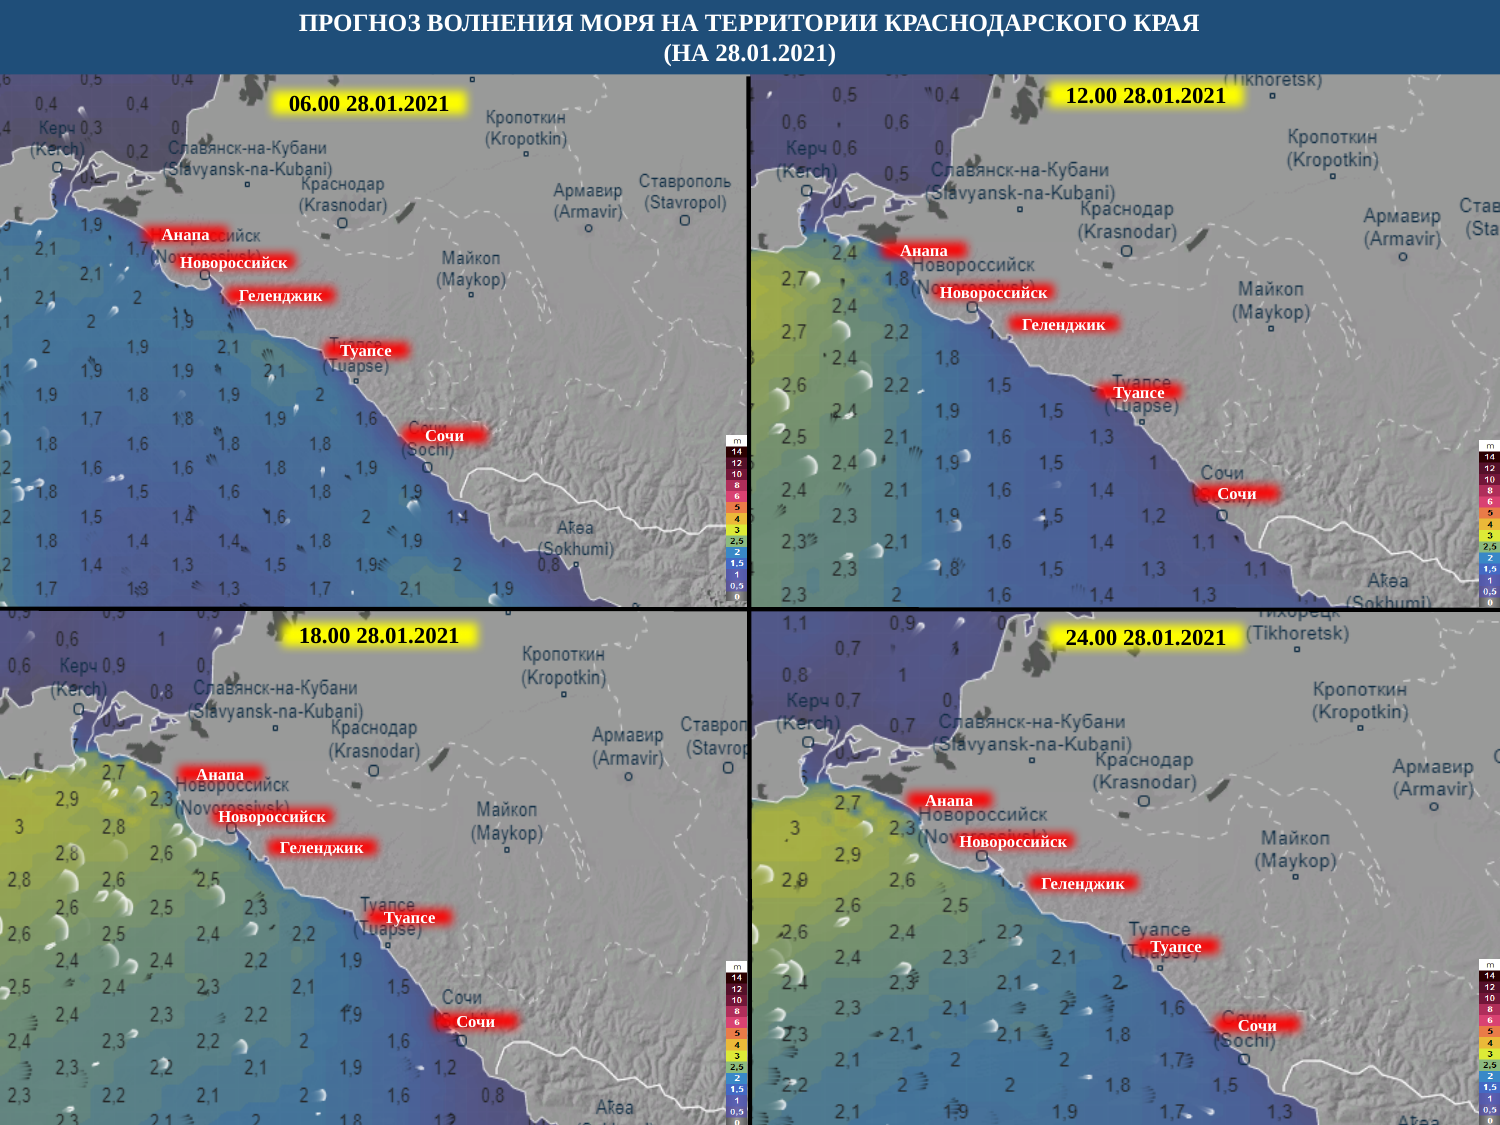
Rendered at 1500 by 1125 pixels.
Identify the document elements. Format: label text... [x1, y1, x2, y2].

picture [0, 73, 1500, 608]
text_box ПРОГНОЗ ВОЛНЕНИЯ МОРЯ НА ТЕРРИТОРИИ КРАСНОДАРСКОГО КРАЯ (НА 28.01.2021) [0, 0, 1500, 74]
picture [0, 610, 748, 1125]
picture [750, 610, 1500, 1125]
